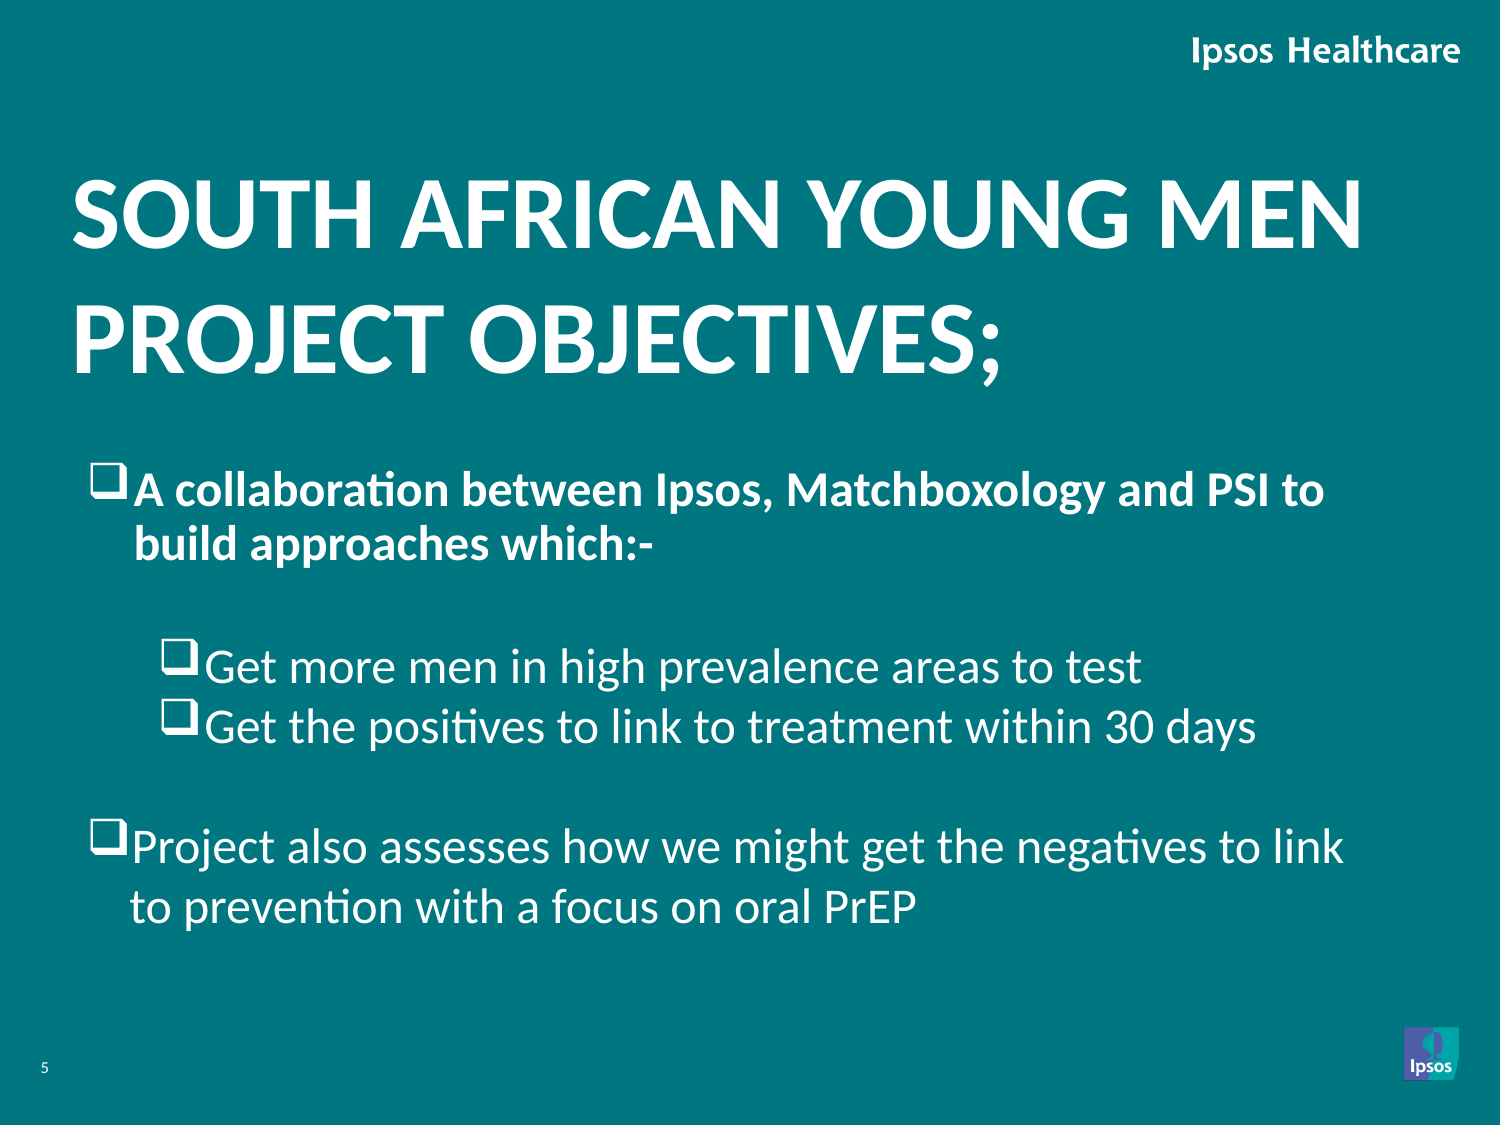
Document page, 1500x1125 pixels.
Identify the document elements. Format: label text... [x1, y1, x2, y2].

subtitle South African young men project objectives; [71, 160, 1436, 653]
text_box A collaboration between Ipsos, Matchboxology and PSI to build approaches which:- Get more men in high prevalence areas to test Get the positives to link to treatment within 30 days Project also assesses how we might get the negatives to link to prevention with a focus on oral PrEP [71, 456, 1400, 566]
picture [1397, 1027, 1460, 1081]
slide_number 5 [40, 1020, 104, 1078]
